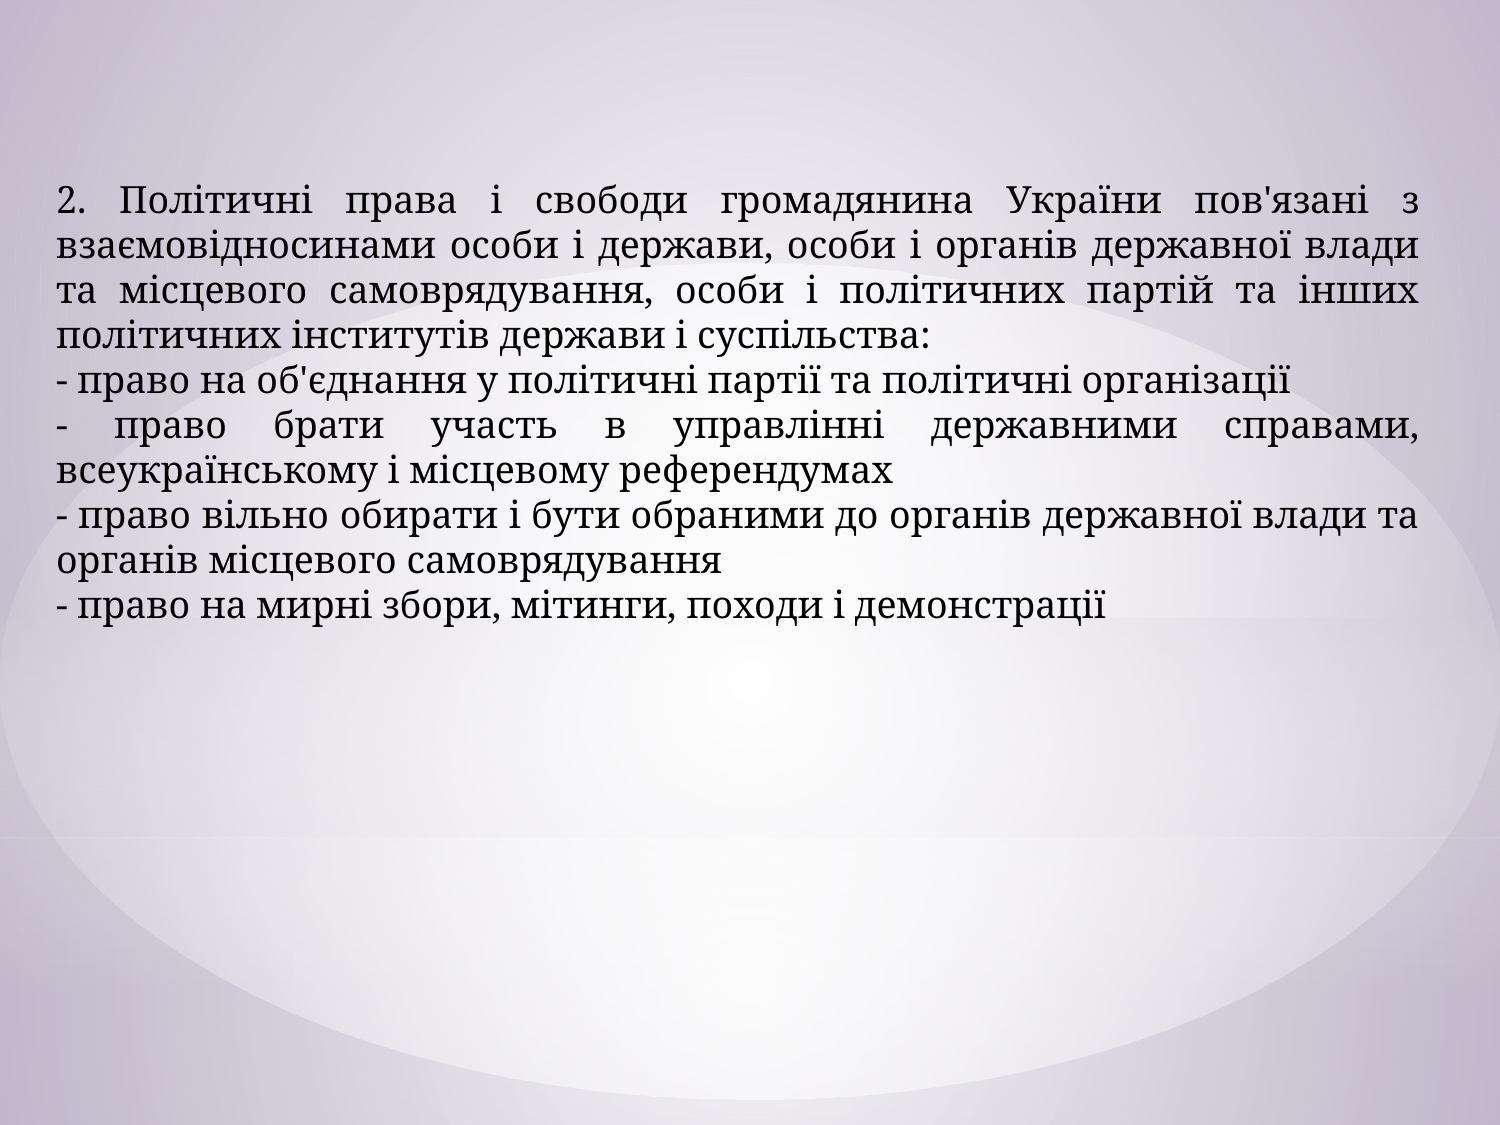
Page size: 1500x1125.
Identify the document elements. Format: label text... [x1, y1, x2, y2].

text_box 2. Політичні права і свободи громадянина України пов'язані з взаємовідносинами особи і держави, особи і органів державної влади та місцевого самоврядування, особи і політичних партій та інших політичних інститутів держави і суспільства: - право на об'єднання у політичні партії та політичні організації - право брати участь в управлінні державними справами, всеукраїнському і місцевому референдумах - право вільно обирати і бути обраними до органів державної влади та органів місцевого самоврядування - право на мирні збори, мітинги, походи і демонстрації [41, 168, 1436, 634]
